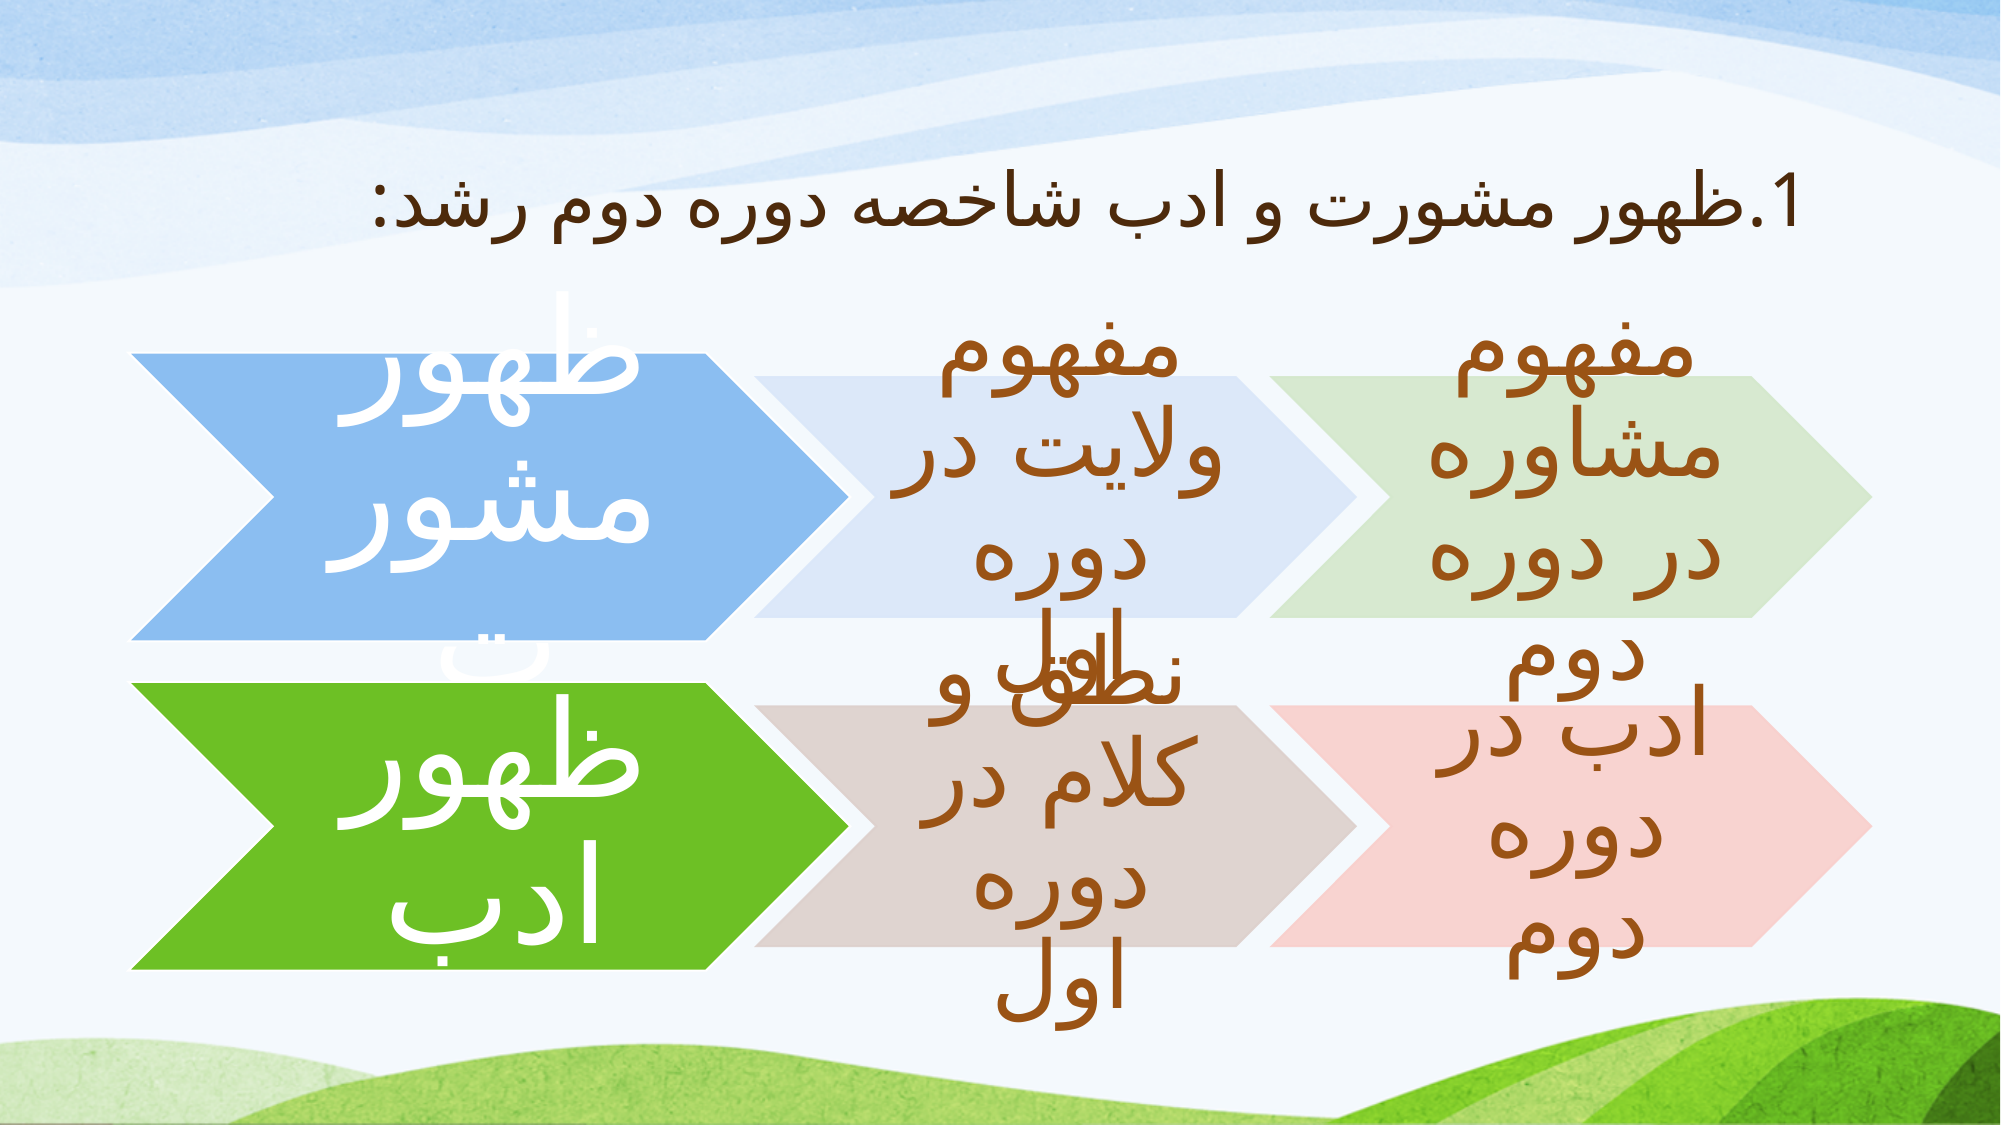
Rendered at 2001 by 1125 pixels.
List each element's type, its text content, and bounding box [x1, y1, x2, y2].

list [127, 249, 1872, 1074]
title 1.ظهور مشورت و ادب شاخصه دوره دوم رشد: [174, 50, 1825, 249]
picture [0, 0, 2001, 1125]
